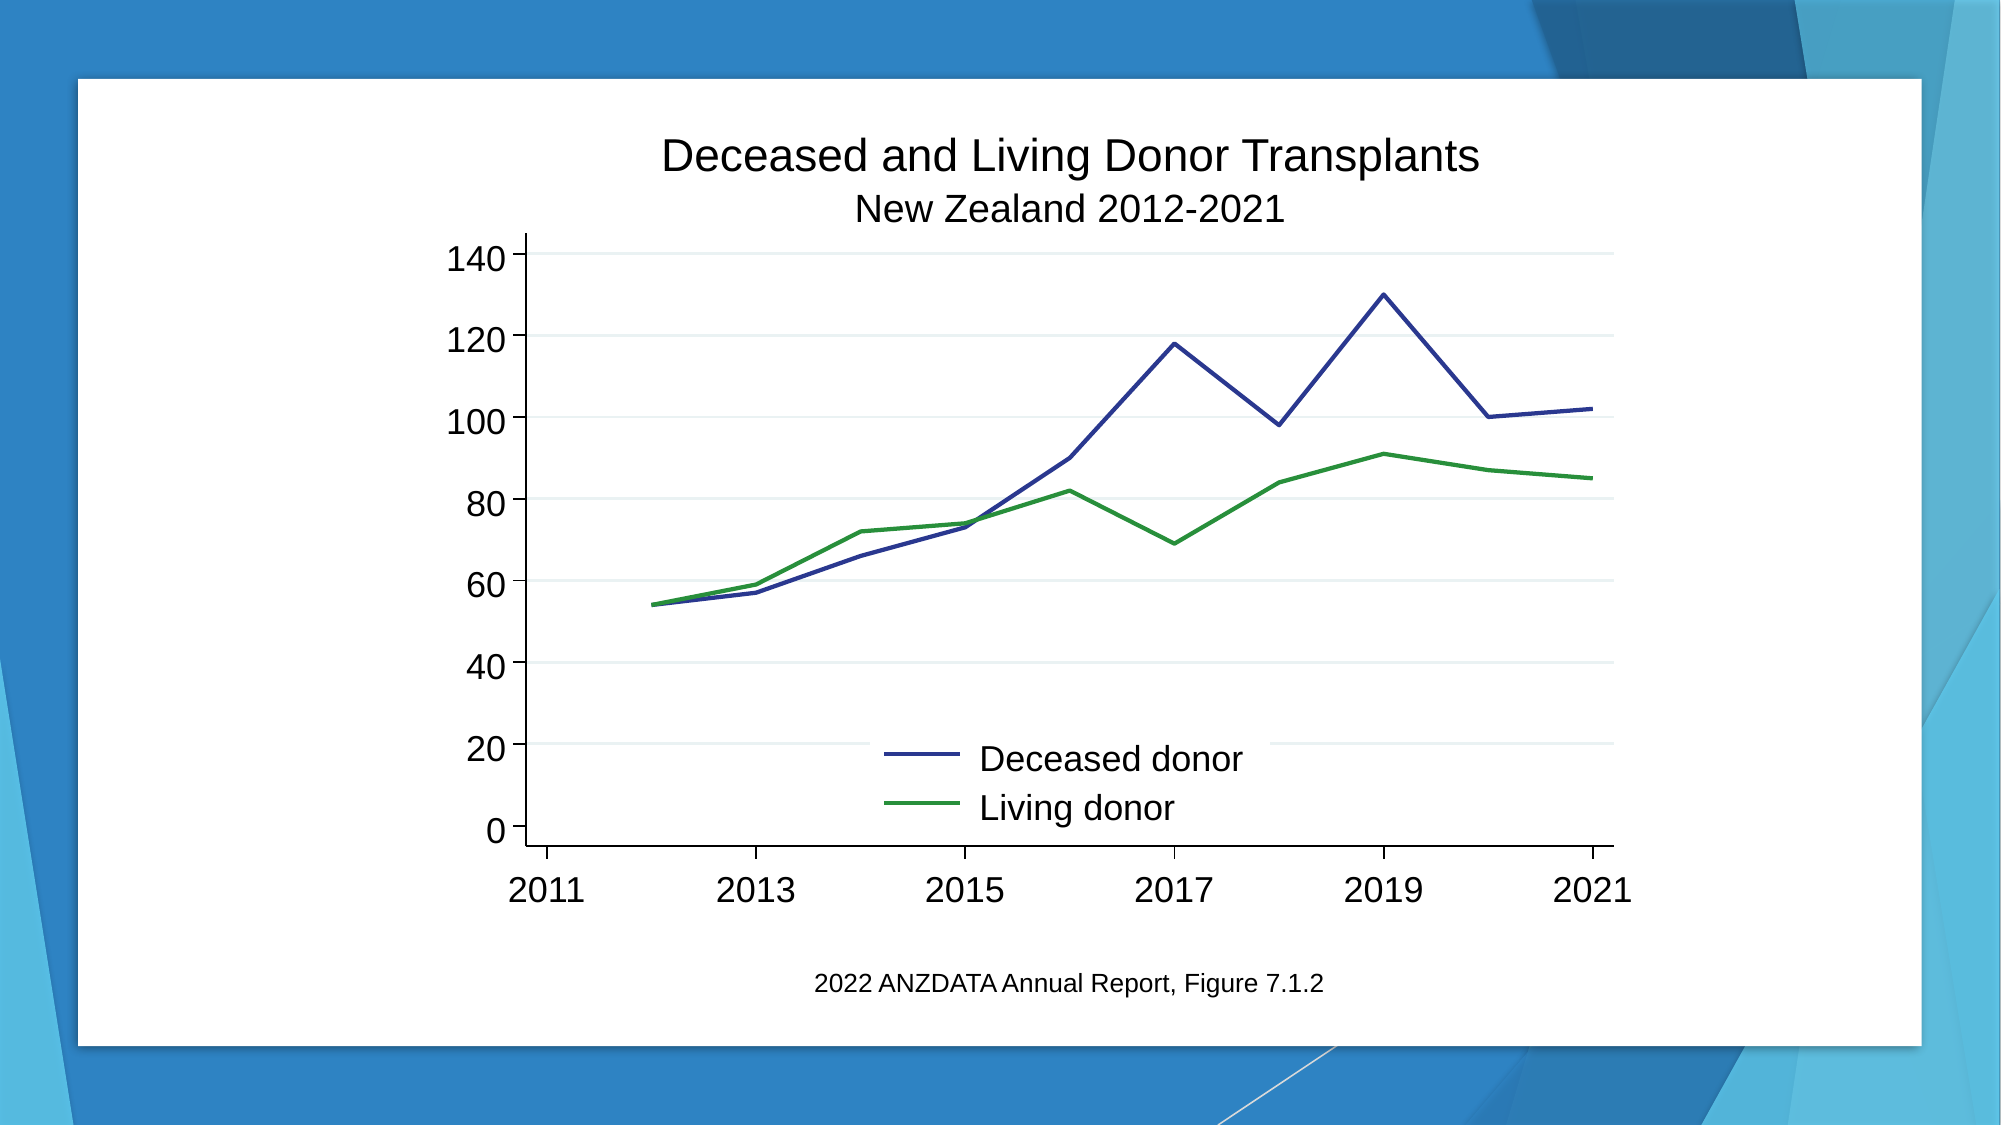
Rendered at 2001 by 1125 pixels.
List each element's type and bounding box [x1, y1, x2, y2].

text_box [0, 0, 2000, 1125]
picture [350, 91, 1650, 1034]
